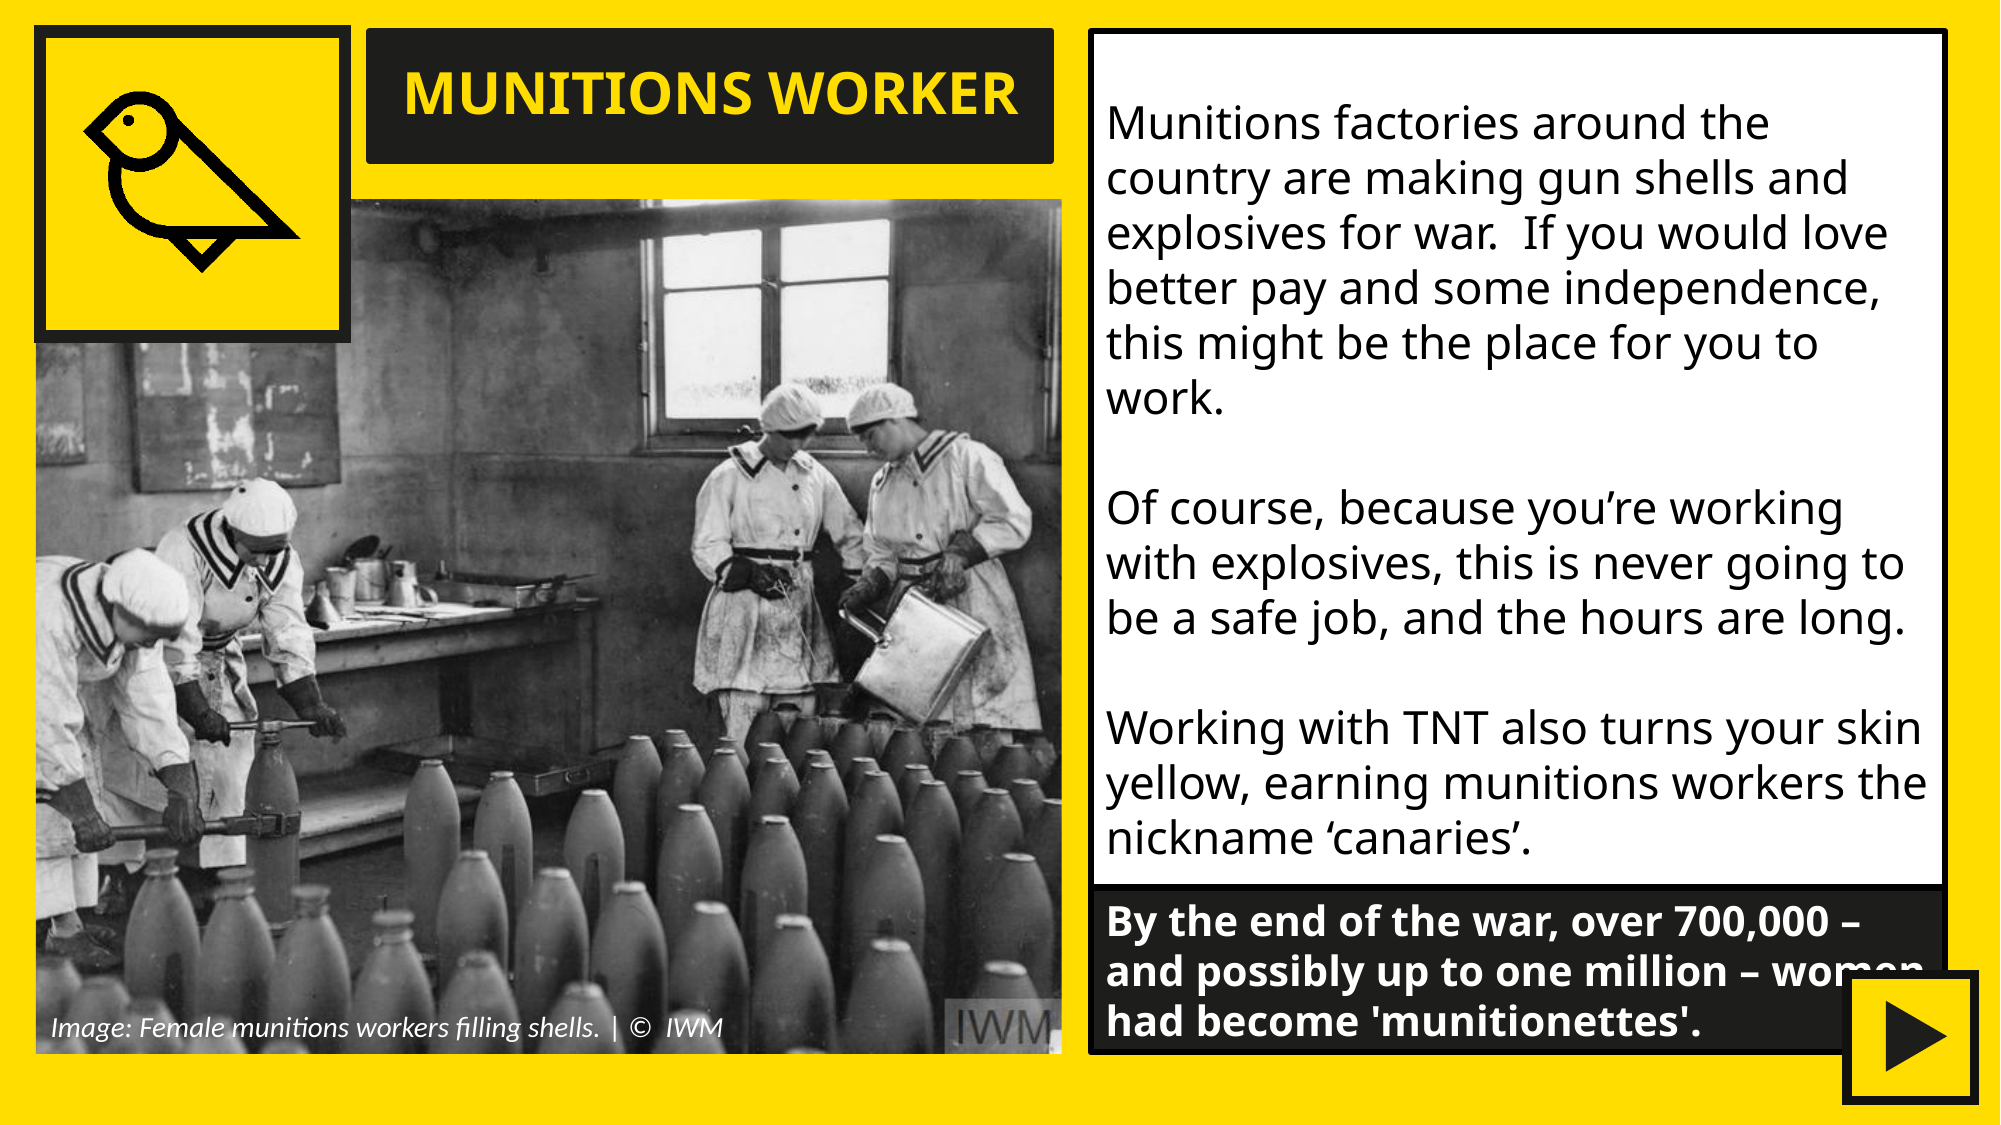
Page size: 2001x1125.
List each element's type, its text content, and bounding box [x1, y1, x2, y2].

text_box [35, 199, 1062, 1054]
picture [20, 11, 365, 357]
text_box By the end of the war, over 700,000 – and possibly up to one million – women had become 'munitionettes'. [1090, 887, 1946, 1053]
text_box MUNITIONS WORKER [369, 31, 1052, 161]
text_box [1846, 972, 1976, 1104]
list Munitions factories around the country are making gun shells and explosives for war. If you would love better pay and some independence, this might be the place for you to work. Of course, because you’re working with explosives, this is never going to be a safe job, and the hours are long. Working with TNT also turns your skin yellow, earning munitions workers the nickname ‘canaries’. [1090, 31, 1946, 887]
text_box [1846, 974, 1975, 1101]
